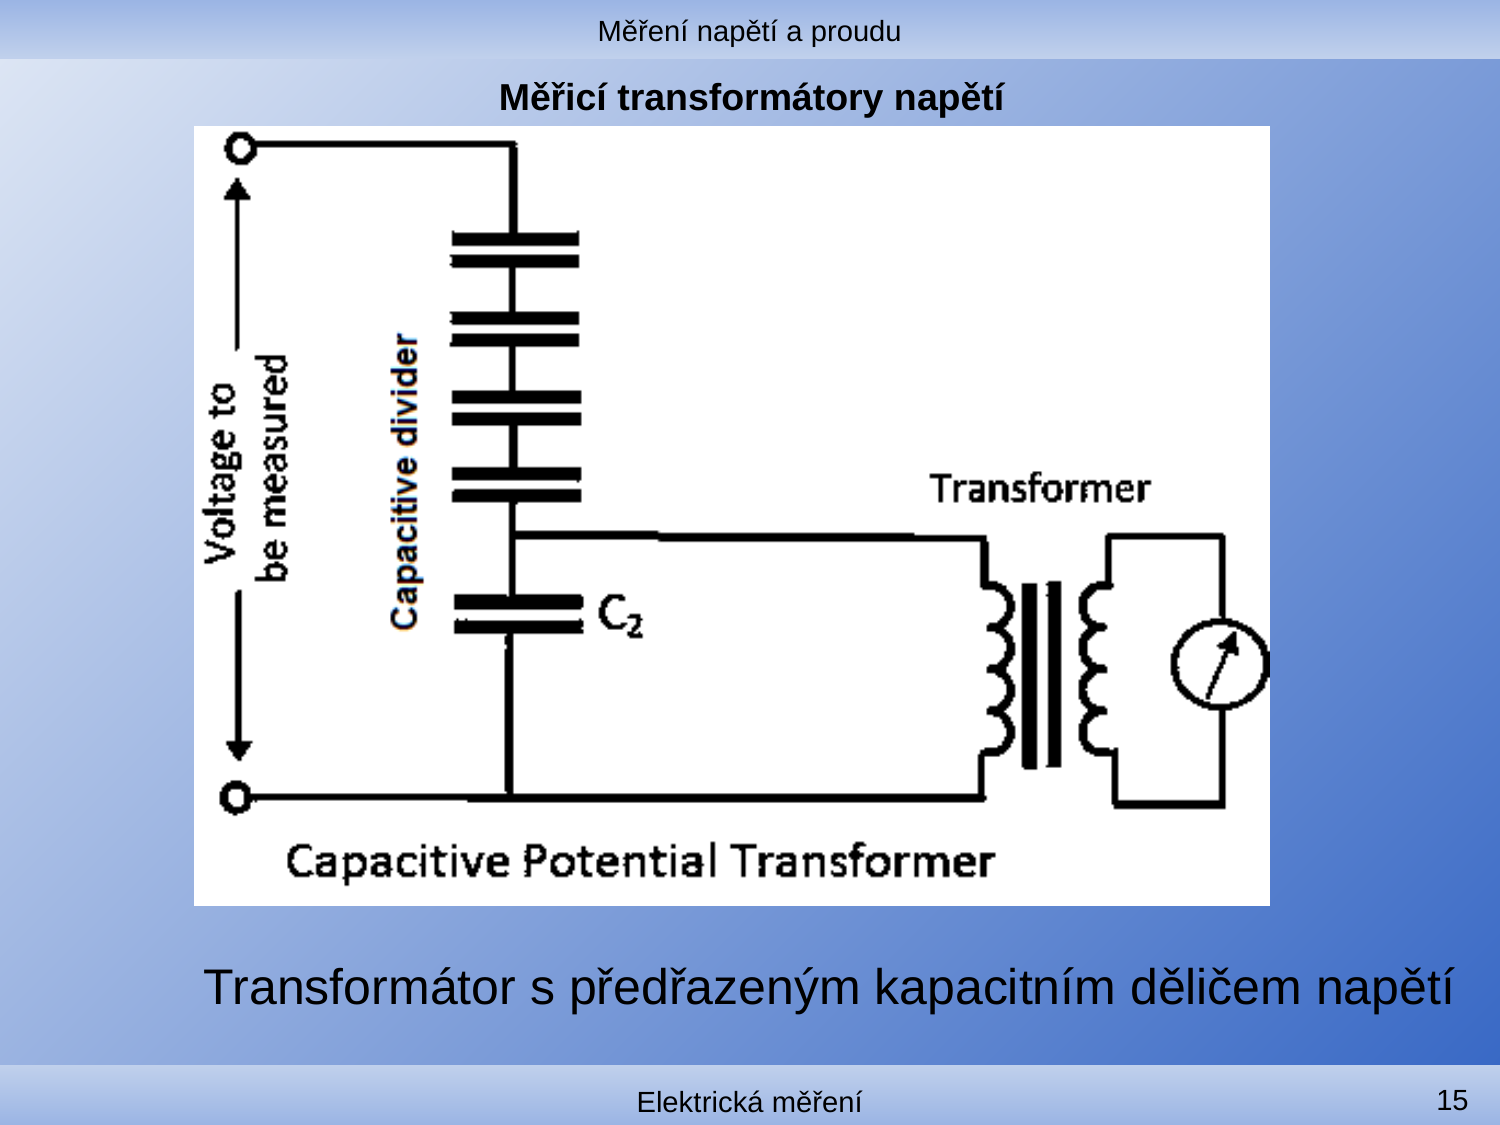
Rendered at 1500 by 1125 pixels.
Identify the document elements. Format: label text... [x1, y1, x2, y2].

picture [194, 125, 1270, 906]
footer Elektrická měření [0, 1065, 1500, 1125]
slide_number Měření napětí a proudu [0, 0, 1500, 59]
slide_number 15 [1399, 1063, 1484, 1124]
title Měřicí transformátory napětí [76, 65, 1427, 127]
text_box Transformátor s předřazeným kapacitním děličem napětí [135, 947, 1471, 1023]
